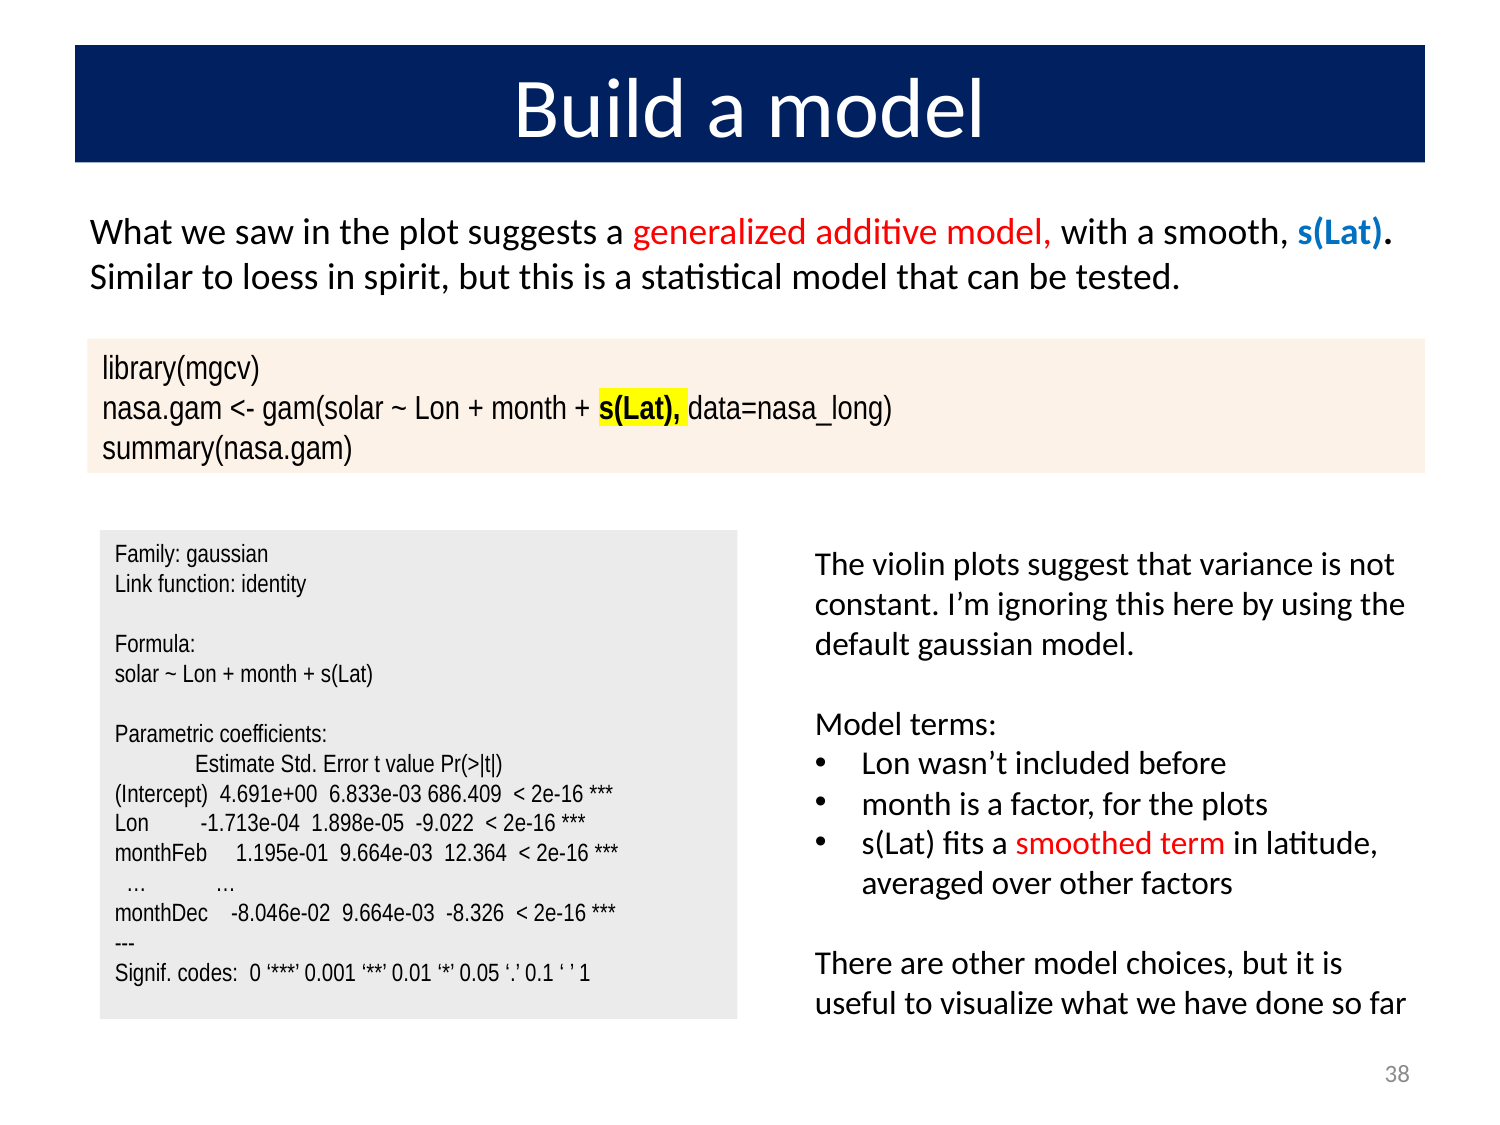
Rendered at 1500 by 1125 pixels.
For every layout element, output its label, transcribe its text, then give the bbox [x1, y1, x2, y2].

slide_number 38 [1074, 1042, 1425, 1103]
text_box Family: gaussian Link function: identity Formula: solar ~ Lon + month + s(Lat) Parametric coefficients: Estimate Std. Error t value Pr(>|t|) (Intercept) 4.691e+00 6.833e-03 686.409 < 2e-16 *** Lon -1.713e-04 1.898e-05 -9.022 < 2e-16 *** monthFeb 1.195e-01 9.664e-03 12.364 < 2e-16 *** … … monthDec -8.046e-02 9.664e-03 -8.326 < 2e-16 *** --- Signif. codes: 0 ‘***’ 0.001 ‘**’ 0.01 ‘*’ 0.05 ‘.’ 0.1 ‘ ’ 1 [99, 530, 738, 1019]
title Build a model [75, 45, 1425, 163]
text_box The violin plots suggest that variance is not constant. I’m ignoring this here by using the default gaussian model. Model terms: Lon wasn’t included before month is a factor, for the plots s(Lat) fits a smoothed term in latitude, averaged over other factors There are other model choices, but it is useful to visualize what we have done so far [800, 534, 1425, 1029]
text_box library(mgcv) nasa.gam <- gam(solar ~ Lon + month + s(Lat), data=nasa_long) summary(nasa.gam) [87, 338, 1425, 474]
text_box What we saw in the plot suggests a generalized additive model, with a smooth, s(Lat). Similar to loess in spirit, but this is a statistical model that can be tested. [74, 199, 1425, 305]
